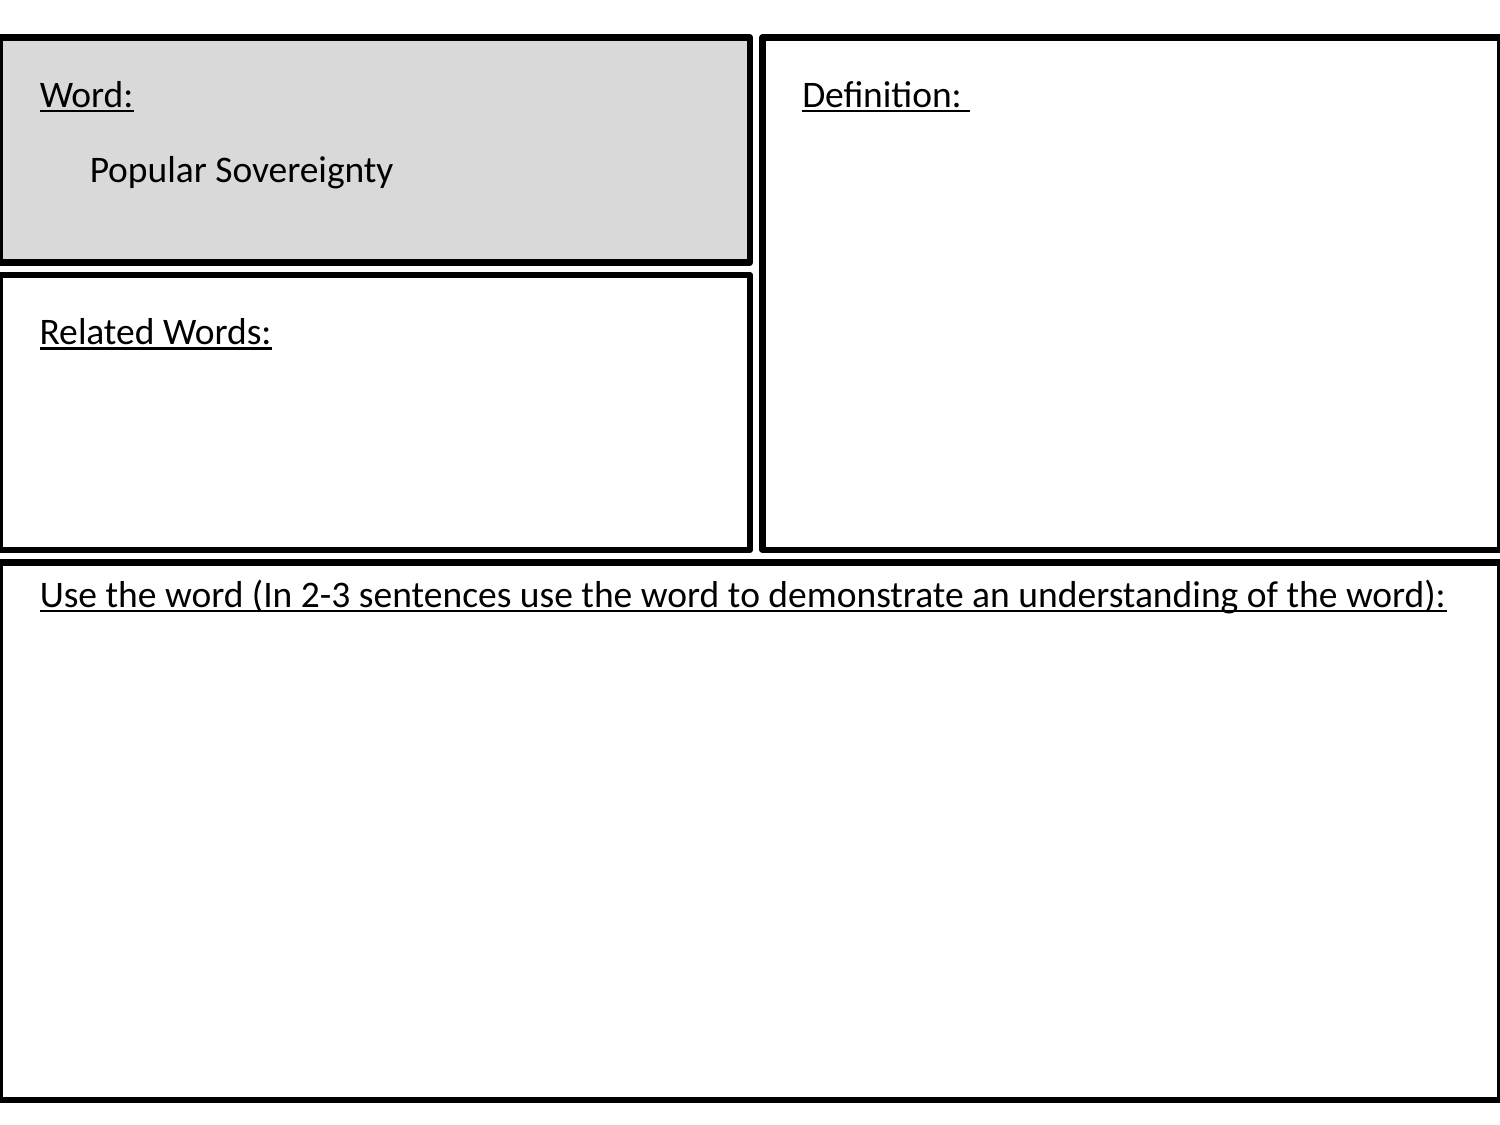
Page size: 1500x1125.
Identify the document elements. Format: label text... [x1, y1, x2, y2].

text_box Word: [24, 62, 150, 123]
text_box [0, 35, 752, 264]
text_box Related Words: [24, 299, 313, 360]
text_box [760, 35, 1500, 552]
text_box Popular Sovereignty [75, 137, 550, 198]
text_box [0, 560, 1500, 1102]
text_box Use the word (In 2-3 sentences use the word to demonstrate an understanding of the word): [24, 562, 1475, 623]
text_box [0, 273, 752, 552]
text_box Definition: [787, 62, 988, 123]
